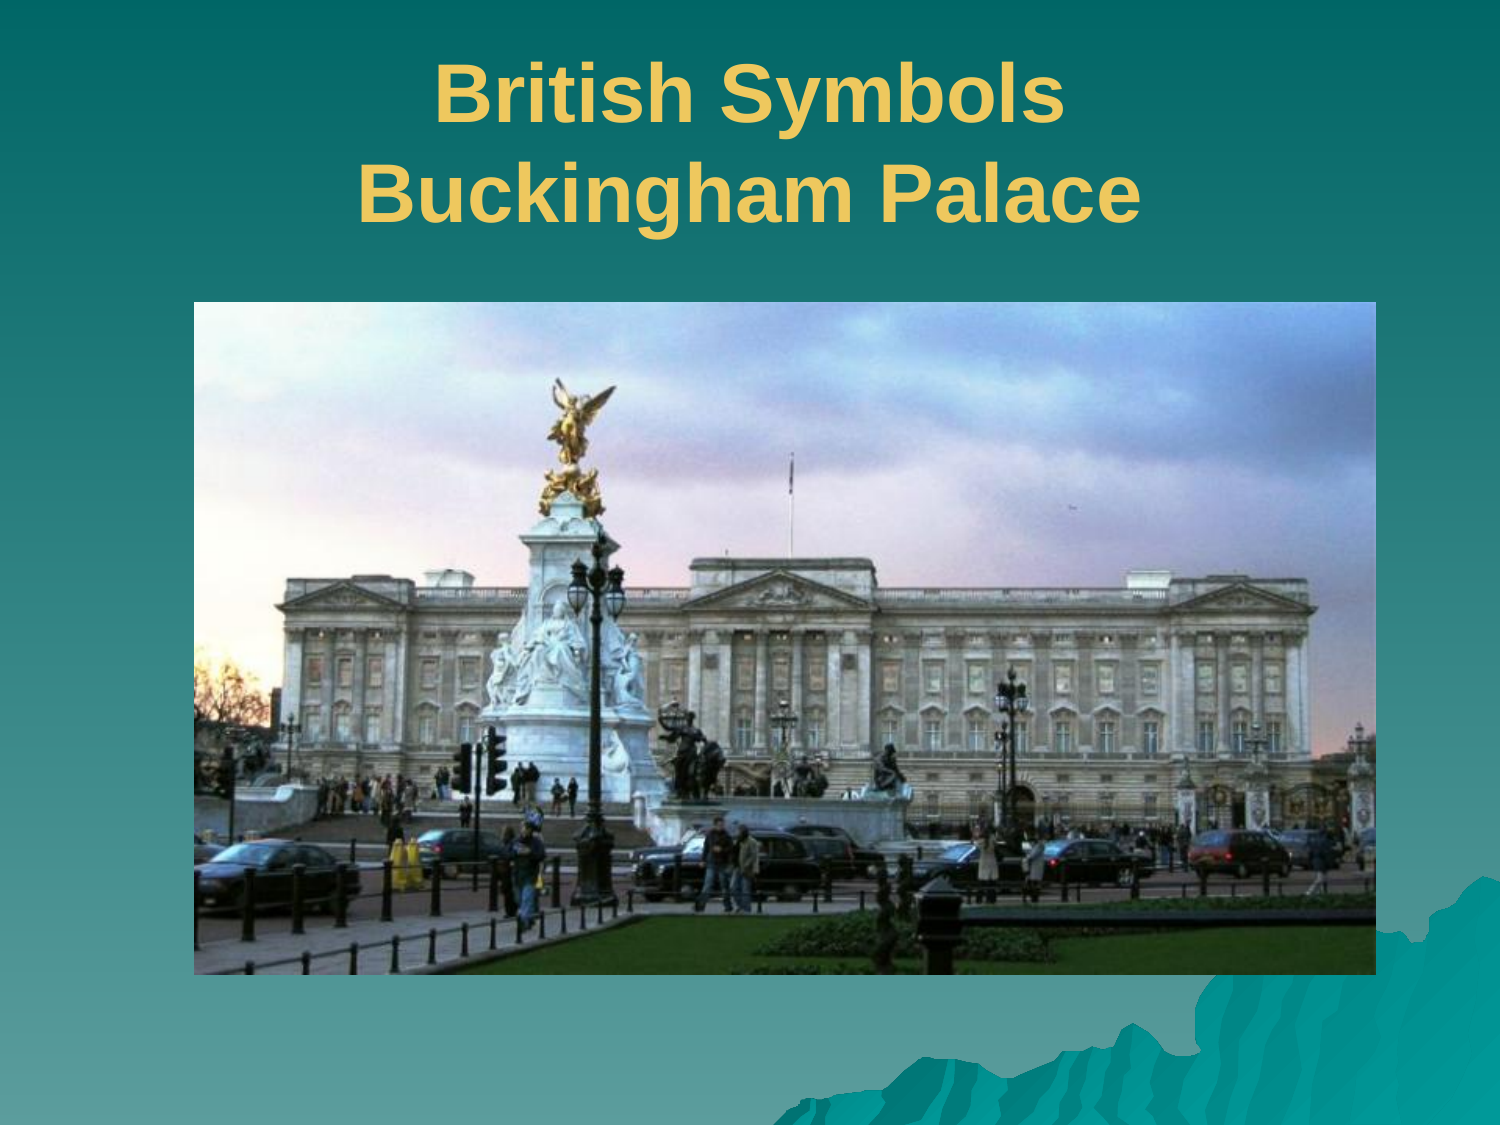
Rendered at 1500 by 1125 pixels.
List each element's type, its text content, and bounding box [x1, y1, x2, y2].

title British Symbols Buckingham Palace [74, 45, 1426, 233]
picture [194, 302, 1377, 975]
